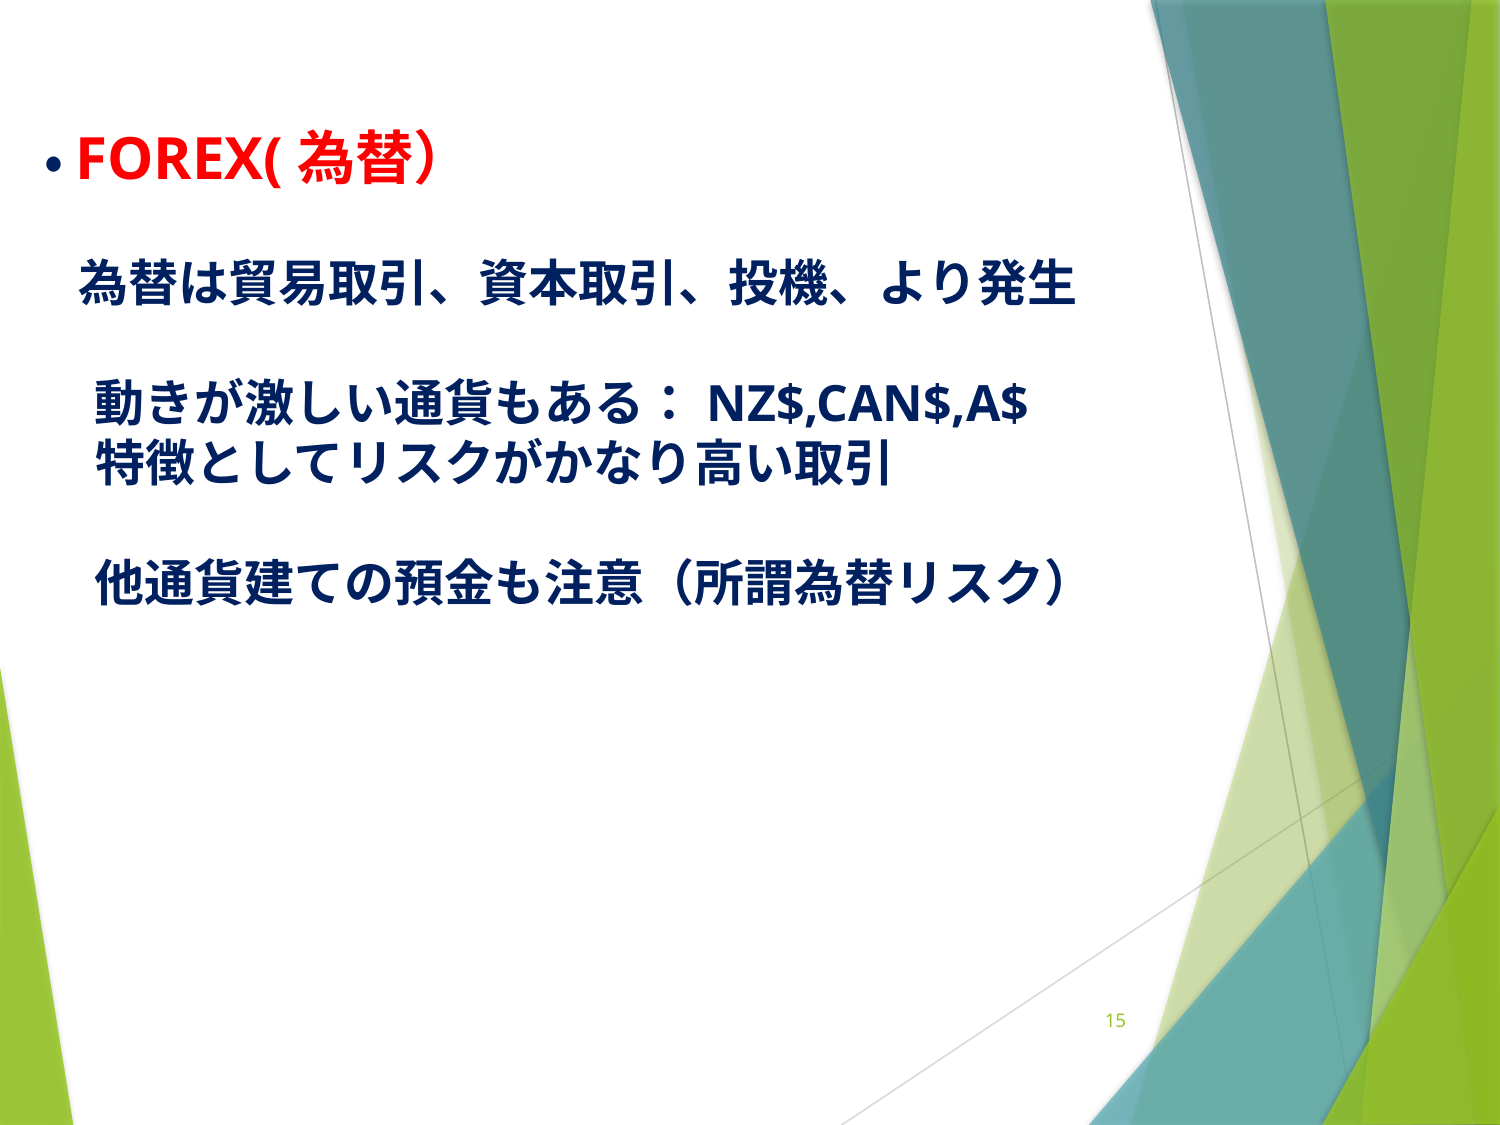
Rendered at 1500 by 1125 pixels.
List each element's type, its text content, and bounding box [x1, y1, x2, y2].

slide_number 15 [1057, 991, 1142, 1051]
title ・FOREX(為替） 為替は貿易取引、資本取引、投機、より発生 動きが激しい通貨もある：NZ$,CAN$,A$ 特徴としてリスクがかなり高い取引 他通貨建ての預金も注意（所謂為替リスク） [29, 113, 1341, 1059]
